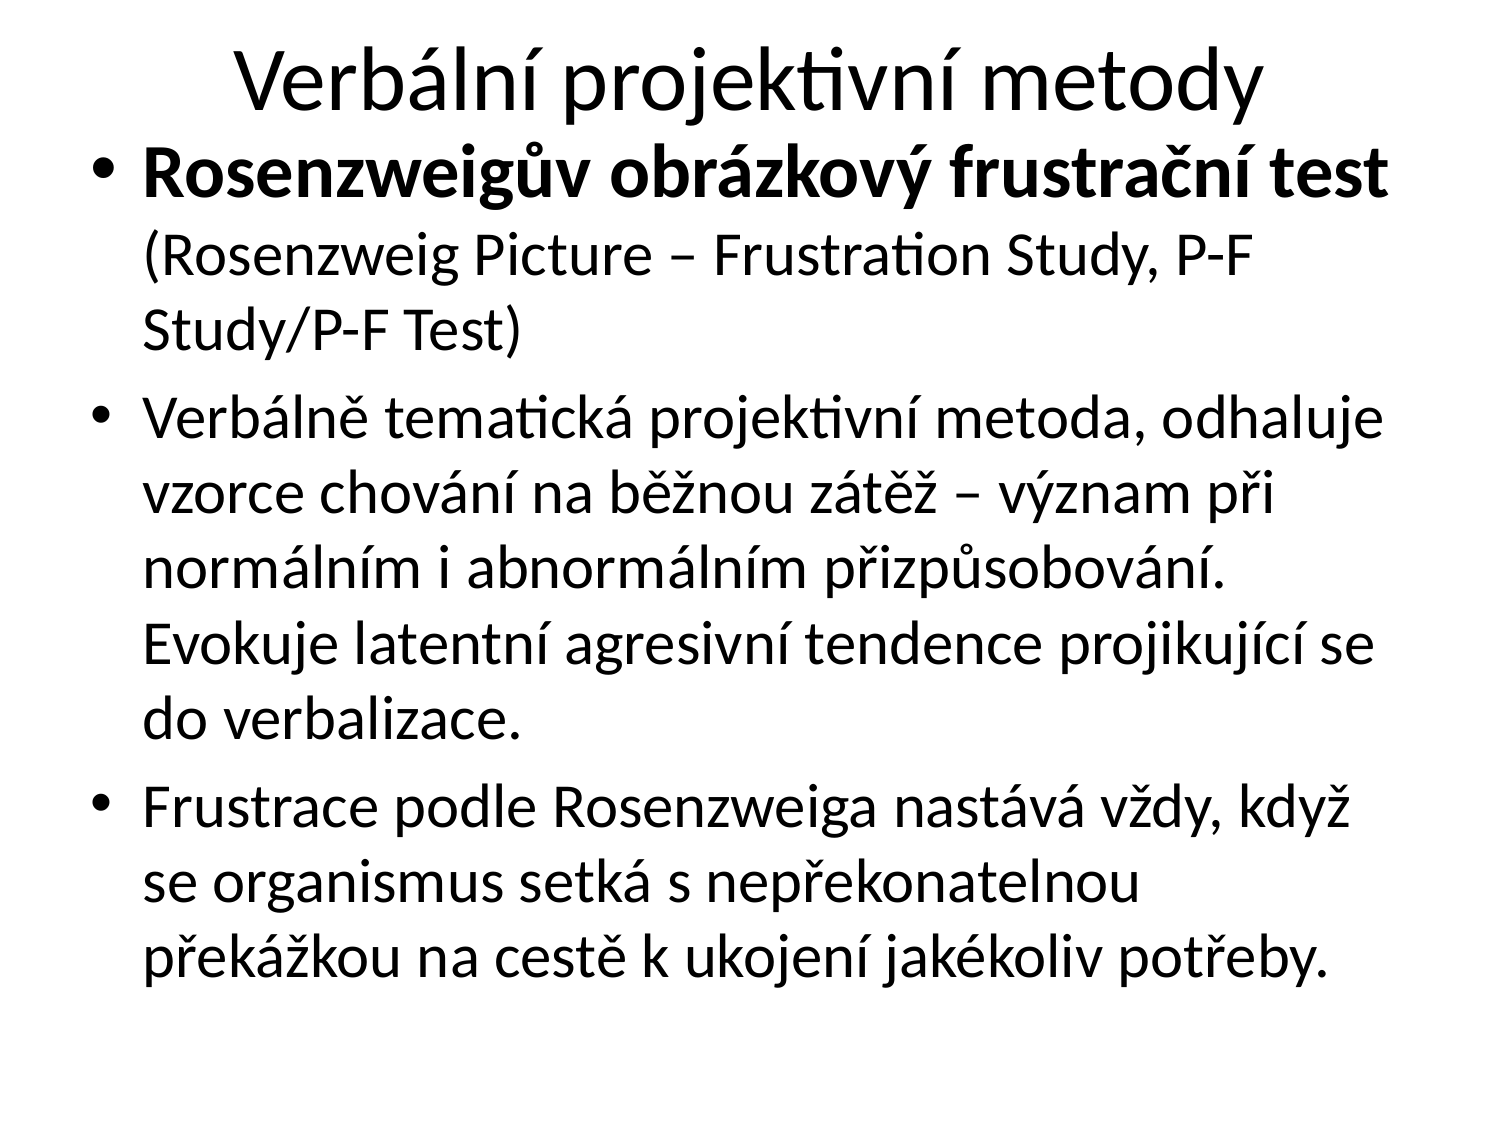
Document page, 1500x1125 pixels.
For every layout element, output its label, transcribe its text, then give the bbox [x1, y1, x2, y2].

list Rosenzweigův obrázkový frustrační test (Rosenzweig Picture – Frustration Study, P-F Study/P-F Test) Verbálně tematická projektivní metoda, odhaluje vzorce chování na běžnou zátěž – význam při normálním i abnormálním přizpůsobování. Evokuje latentní agresivní tendence projikující se do verbalizace. Frustrace podle Rosenzweiga nastává vždy, když se organismus setká s nepřekonatelnou překážkou na cestě k ukojení jakékoliv potřeby. [74, 113, 1426, 1006]
title Verbální projektivní metody [74, 44, 1426, 103]
